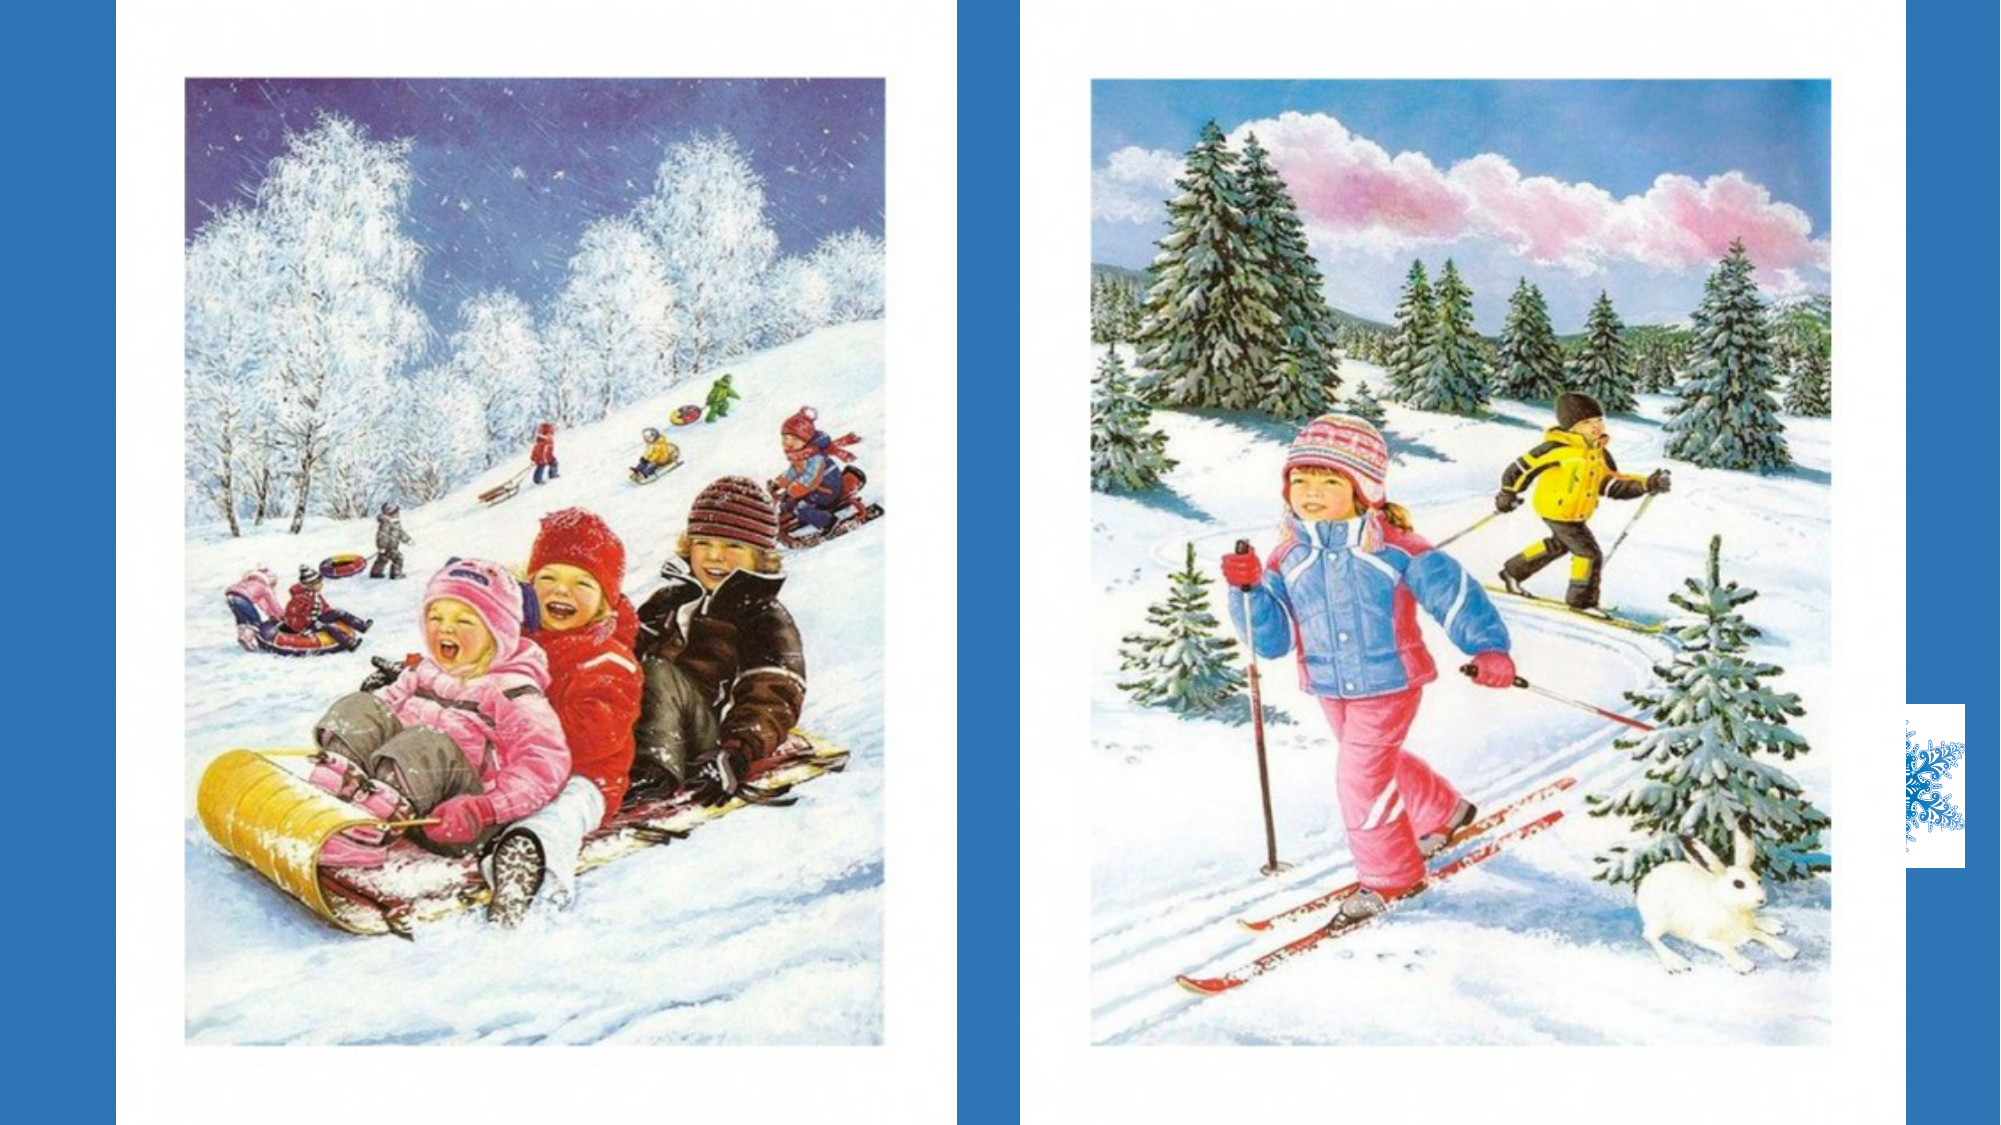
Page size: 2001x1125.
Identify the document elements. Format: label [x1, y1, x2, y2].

picture [1020, 0, 1965, 1125]
picture [116, 0, 957, 1125]
